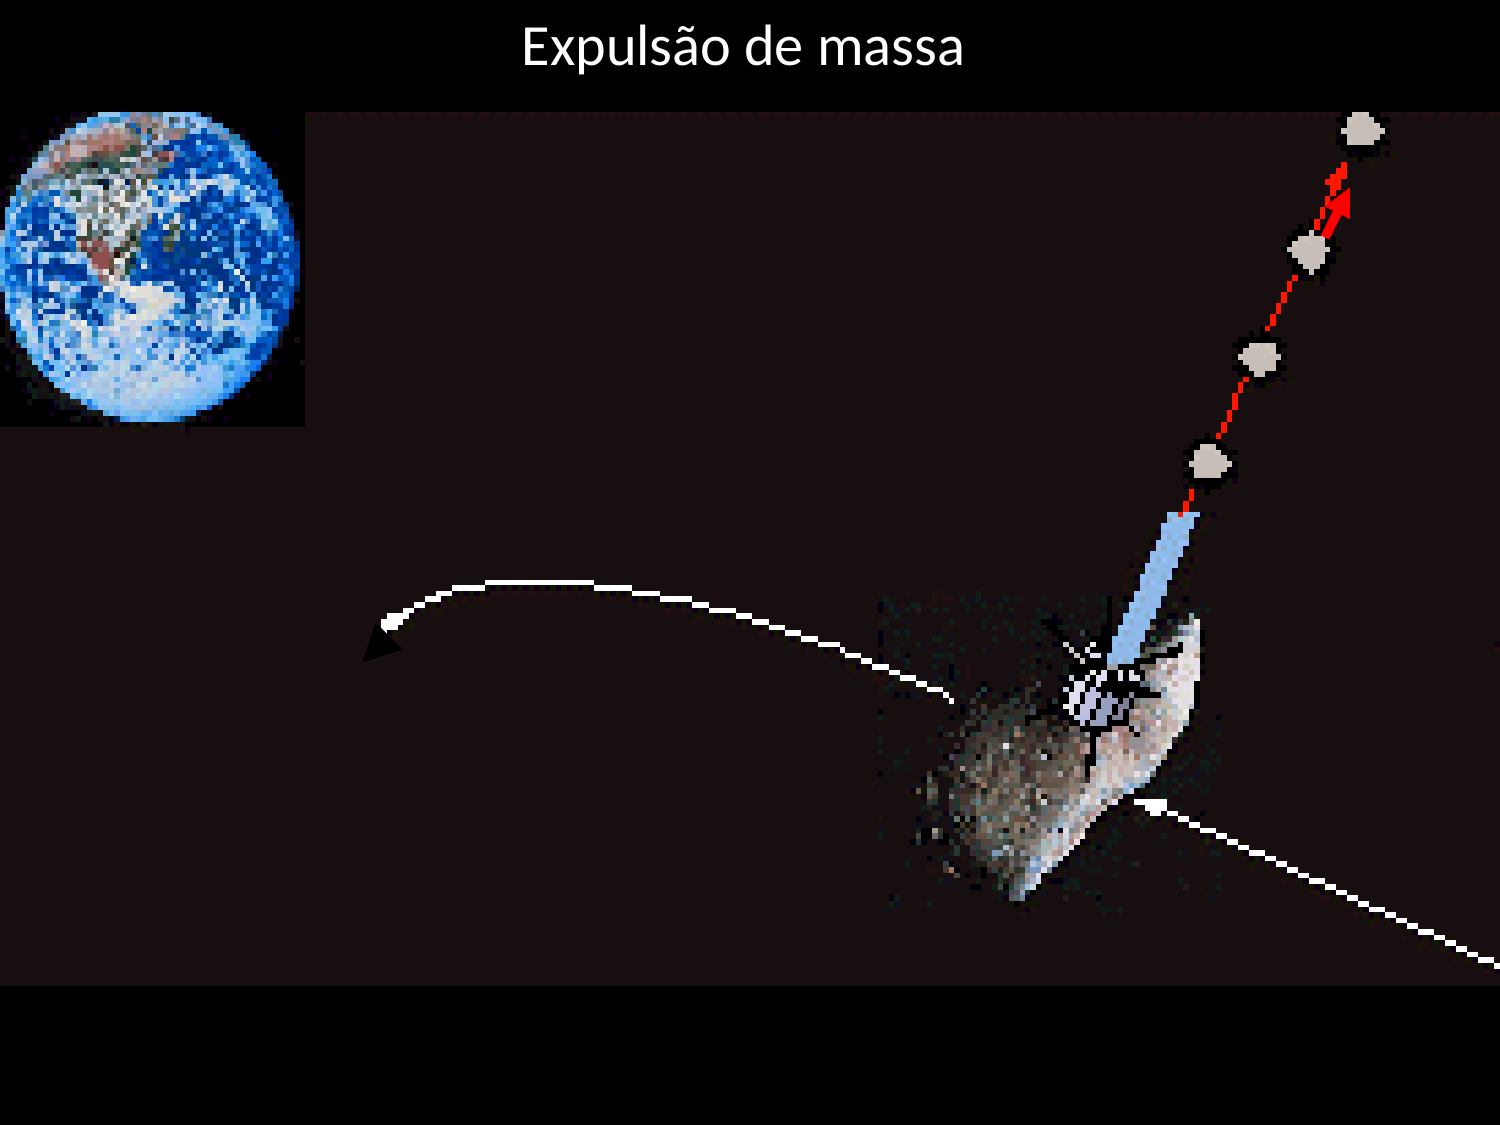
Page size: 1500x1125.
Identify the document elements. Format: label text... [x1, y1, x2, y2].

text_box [0, 112, 1500, 986]
text_box Expulsão de massa [74, 0, 1413, 85]
